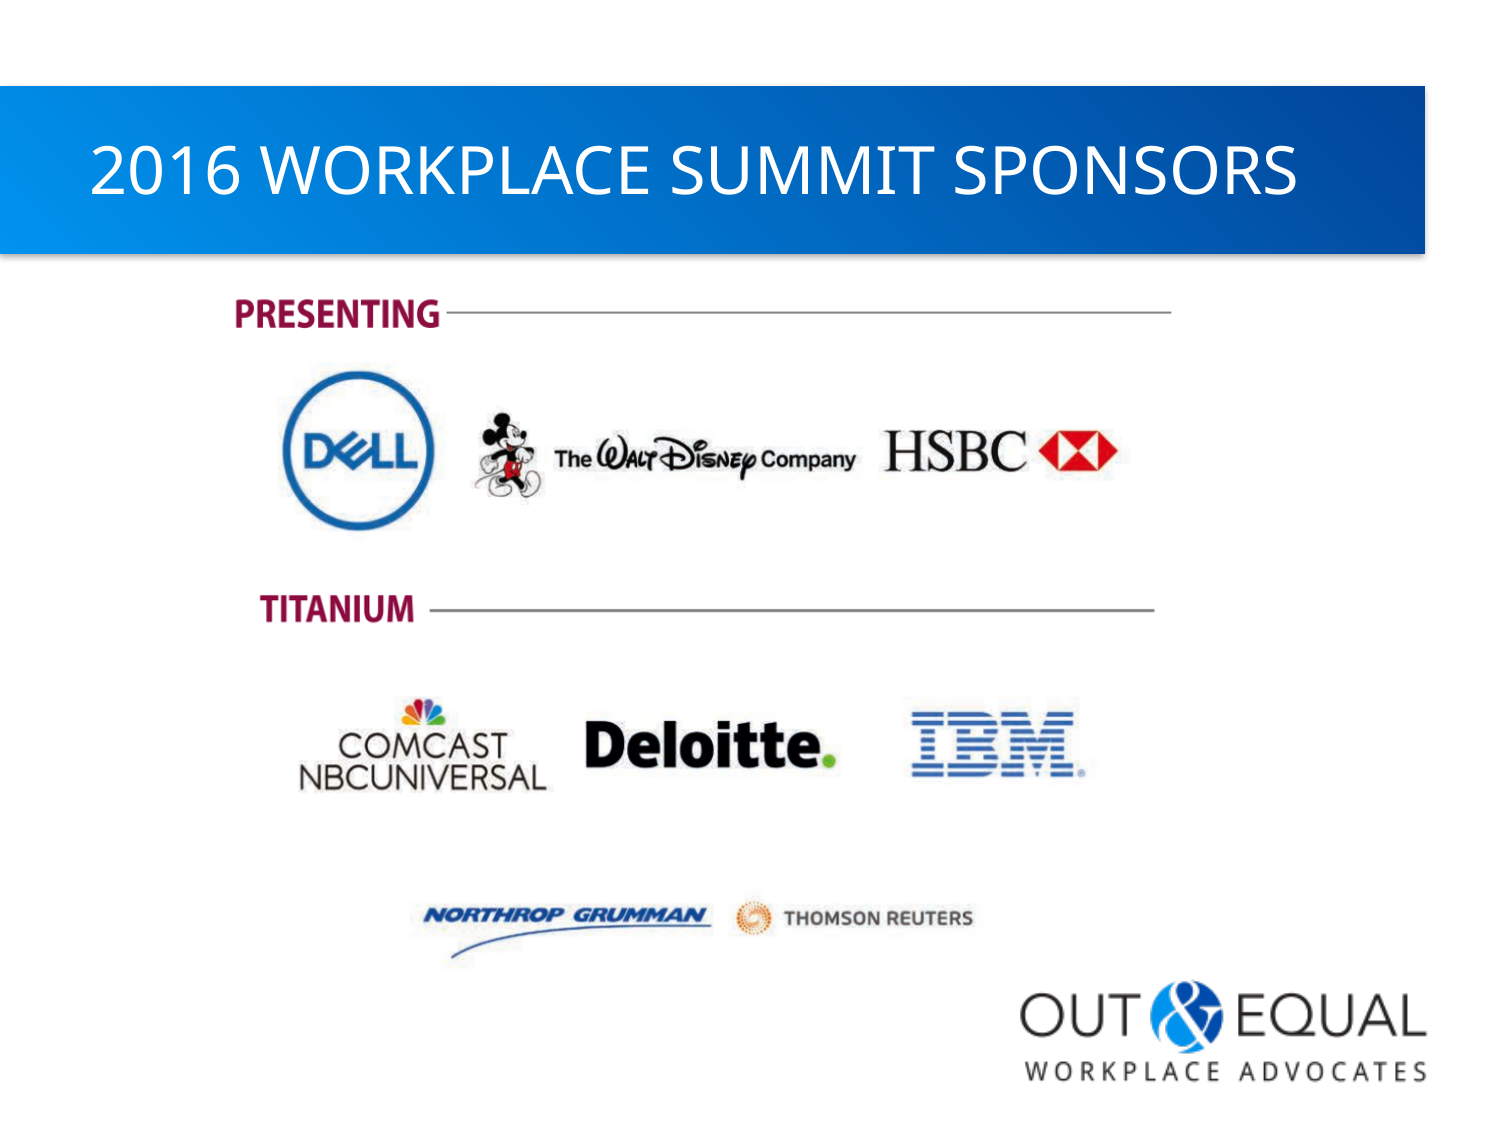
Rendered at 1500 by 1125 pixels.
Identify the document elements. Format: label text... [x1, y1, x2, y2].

picture [245, 577, 1202, 975]
title 2016 WORKPLACE SUMMIT SPONSORS [75, 120, 1425, 316]
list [74, 280, 1338, 544]
